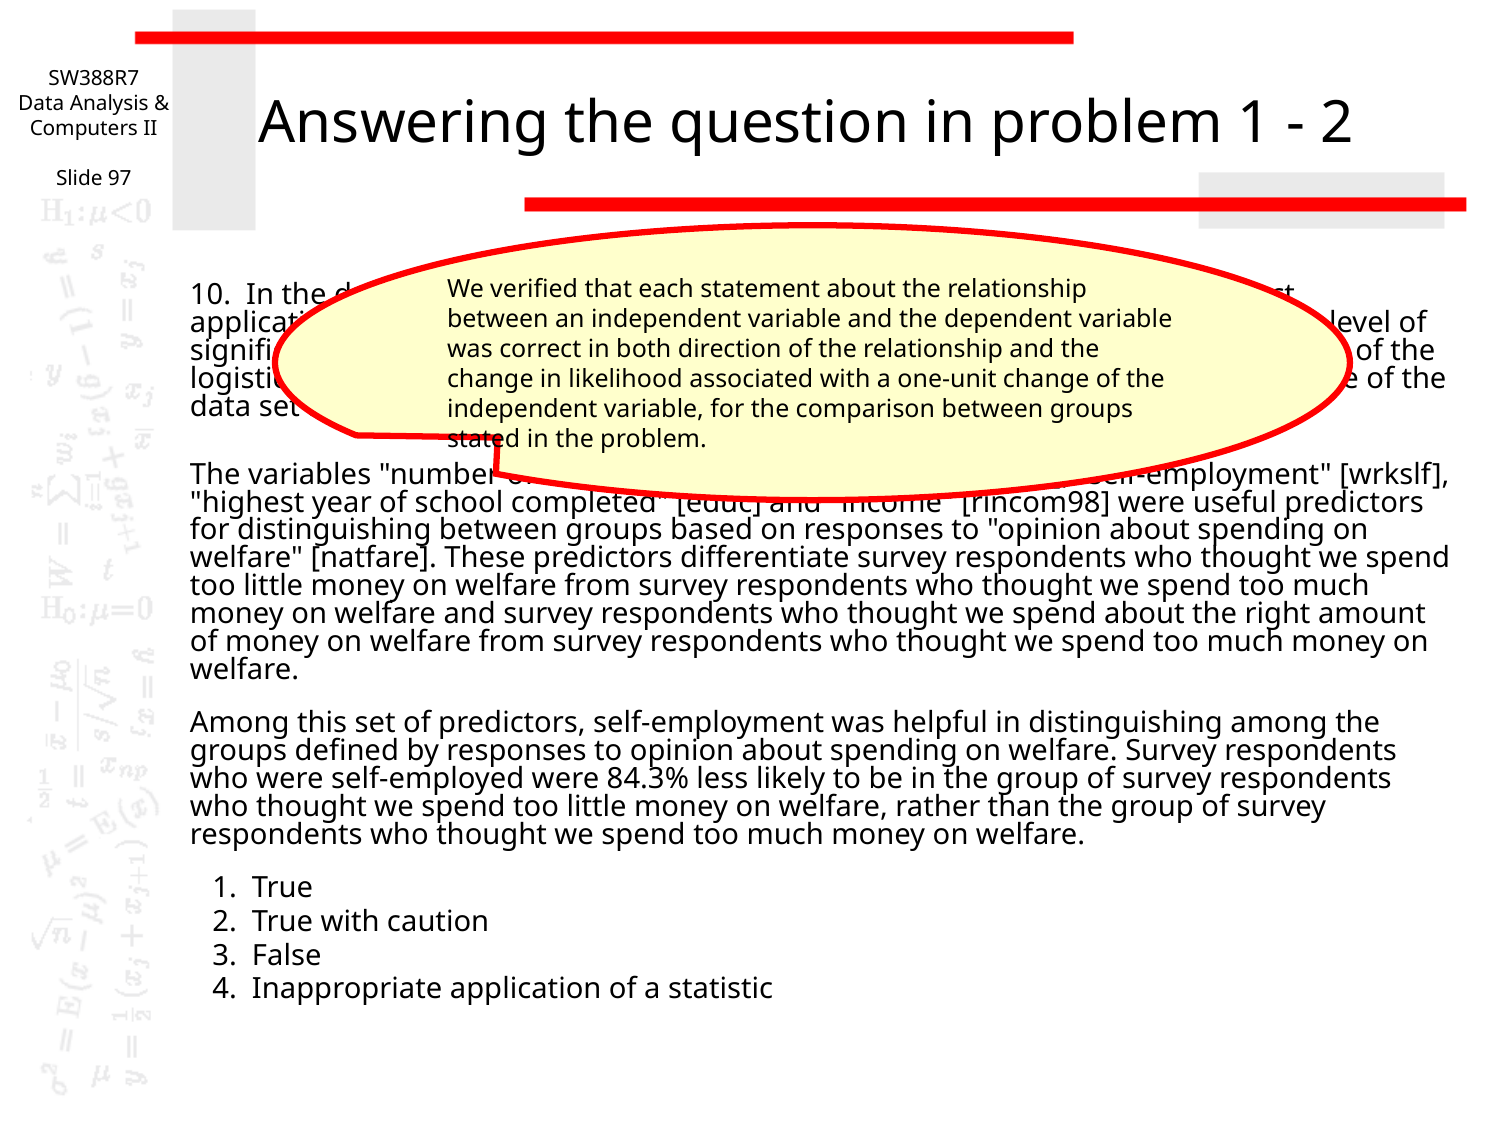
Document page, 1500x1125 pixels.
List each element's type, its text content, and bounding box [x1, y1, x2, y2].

picture [18, 0, 1500, 1108]
slide_number SW388R7 Data Analysis & Computers II Slide 97 [0, 50, 187, 200]
title Answering the question in problem 1 - 2 [187, 50, 1425, 200]
text_box We verified that each statement about the relationship between an independent variable and the dependent variable was correct in both direction of the relationship and the change in likelihood associated with a one-unit change of the independent variable, for the comparison between groups stated in the problem. [274, 225, 1350, 501]
list 10. In the dataset GSS2000, is the following statement true, false, or an incorrect application of a statistic? Assume that there is no problem with missing data. Use a level of significance of 0.05 for evaluating the statistical relationship. Test the generalizability of the logistic regression model with a cross-validation analysis using a 80% random sample of the data set as a training sample. Use 892776 as the random number seed. The variables "number of hours worked in the past week" [hrs1], "self-employment" [wrkslf], "highest year of school completed" [educ] and "income" [rincom98] were useful predictors for distinguishing between groups based on responses to "opinion about spending on welfare" [natfare]. These predictors differentiate survey respondents who thought we spend too little money on welfare from survey respondents who thought we spend too much money on welfare and survey respondents who thought we spend about the right amount of money on welfare from survey respondents who thought we spend too much money on welfare. Among this set of predictors, self-employment was helpful in distinguishing among the groups defined by responses to opinion about spending on welfare. Survey respondents who were self-employed were 84.3% less likely to be in the group of survey respondents who thought we spend too little money on welfare, rather than the group of survey respondents who thought we spend too much money on welfare. 1. True 2. True with caution 3. False 4. Inappropriate application of a statistic [174, 275, 1468, 1075]
